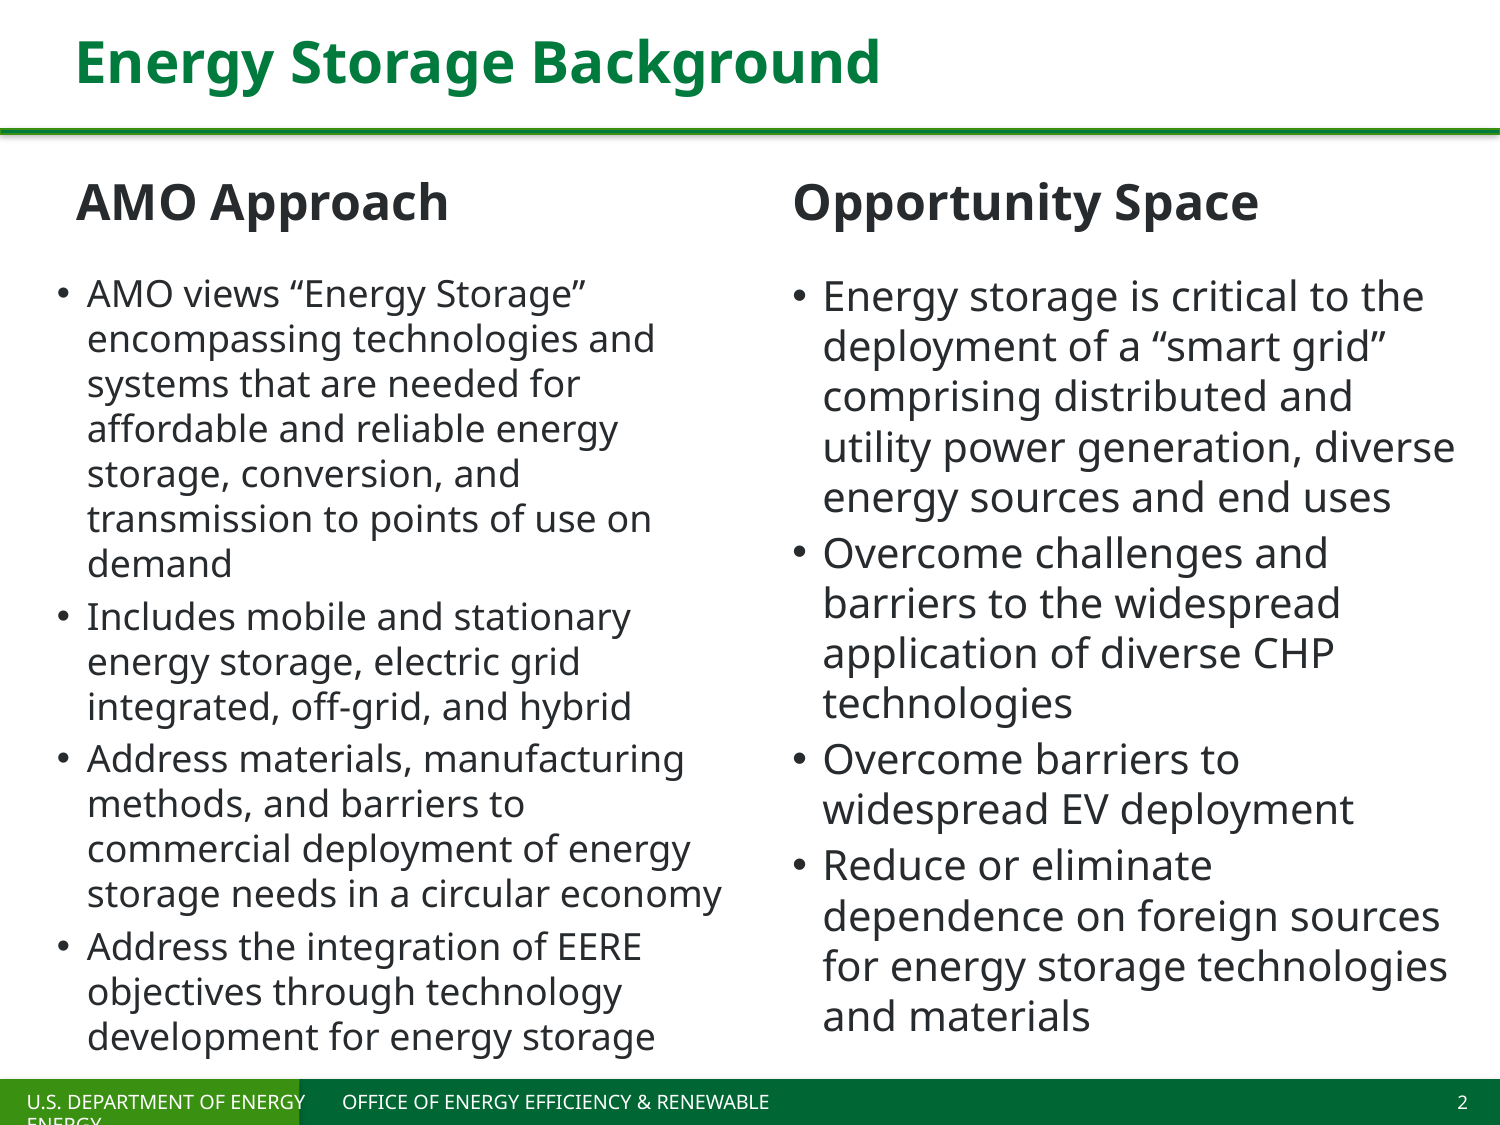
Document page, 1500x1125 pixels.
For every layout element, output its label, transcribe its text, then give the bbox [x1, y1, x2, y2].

list Energy storage is critical to the deployment of a “smart grid” comprising distributed and utility power generation, diverse energy sources and end uses Overcome challenges and barriers to the widespread application of diverse CHP technologies Overcome barriers to widespread EV deployment Reduce or eliminate dependence on foreign sources for energy storage technologies and materials [777, 262, 1475, 1075]
list Opportunity Space [777, 162, 1475, 238]
list AMO views “Energy Storage” encompassing technologies and systems that are needed for affordable and reliable energy storage, conversion, and transmission to points of use on demand Includes mobile and stationary energy storage, electric grid integrated, off-grid, and hybrid Address materials, manufacturing methods, and barriers to commercial deployment of energy storage needs in a circular economy Address the integration of EERE objectives through technology development for energy storage [41, 262, 739, 1025]
title Energy Storage Background [59, 0, 1491, 128]
list AMO Approach [61, 162, 738, 238]
